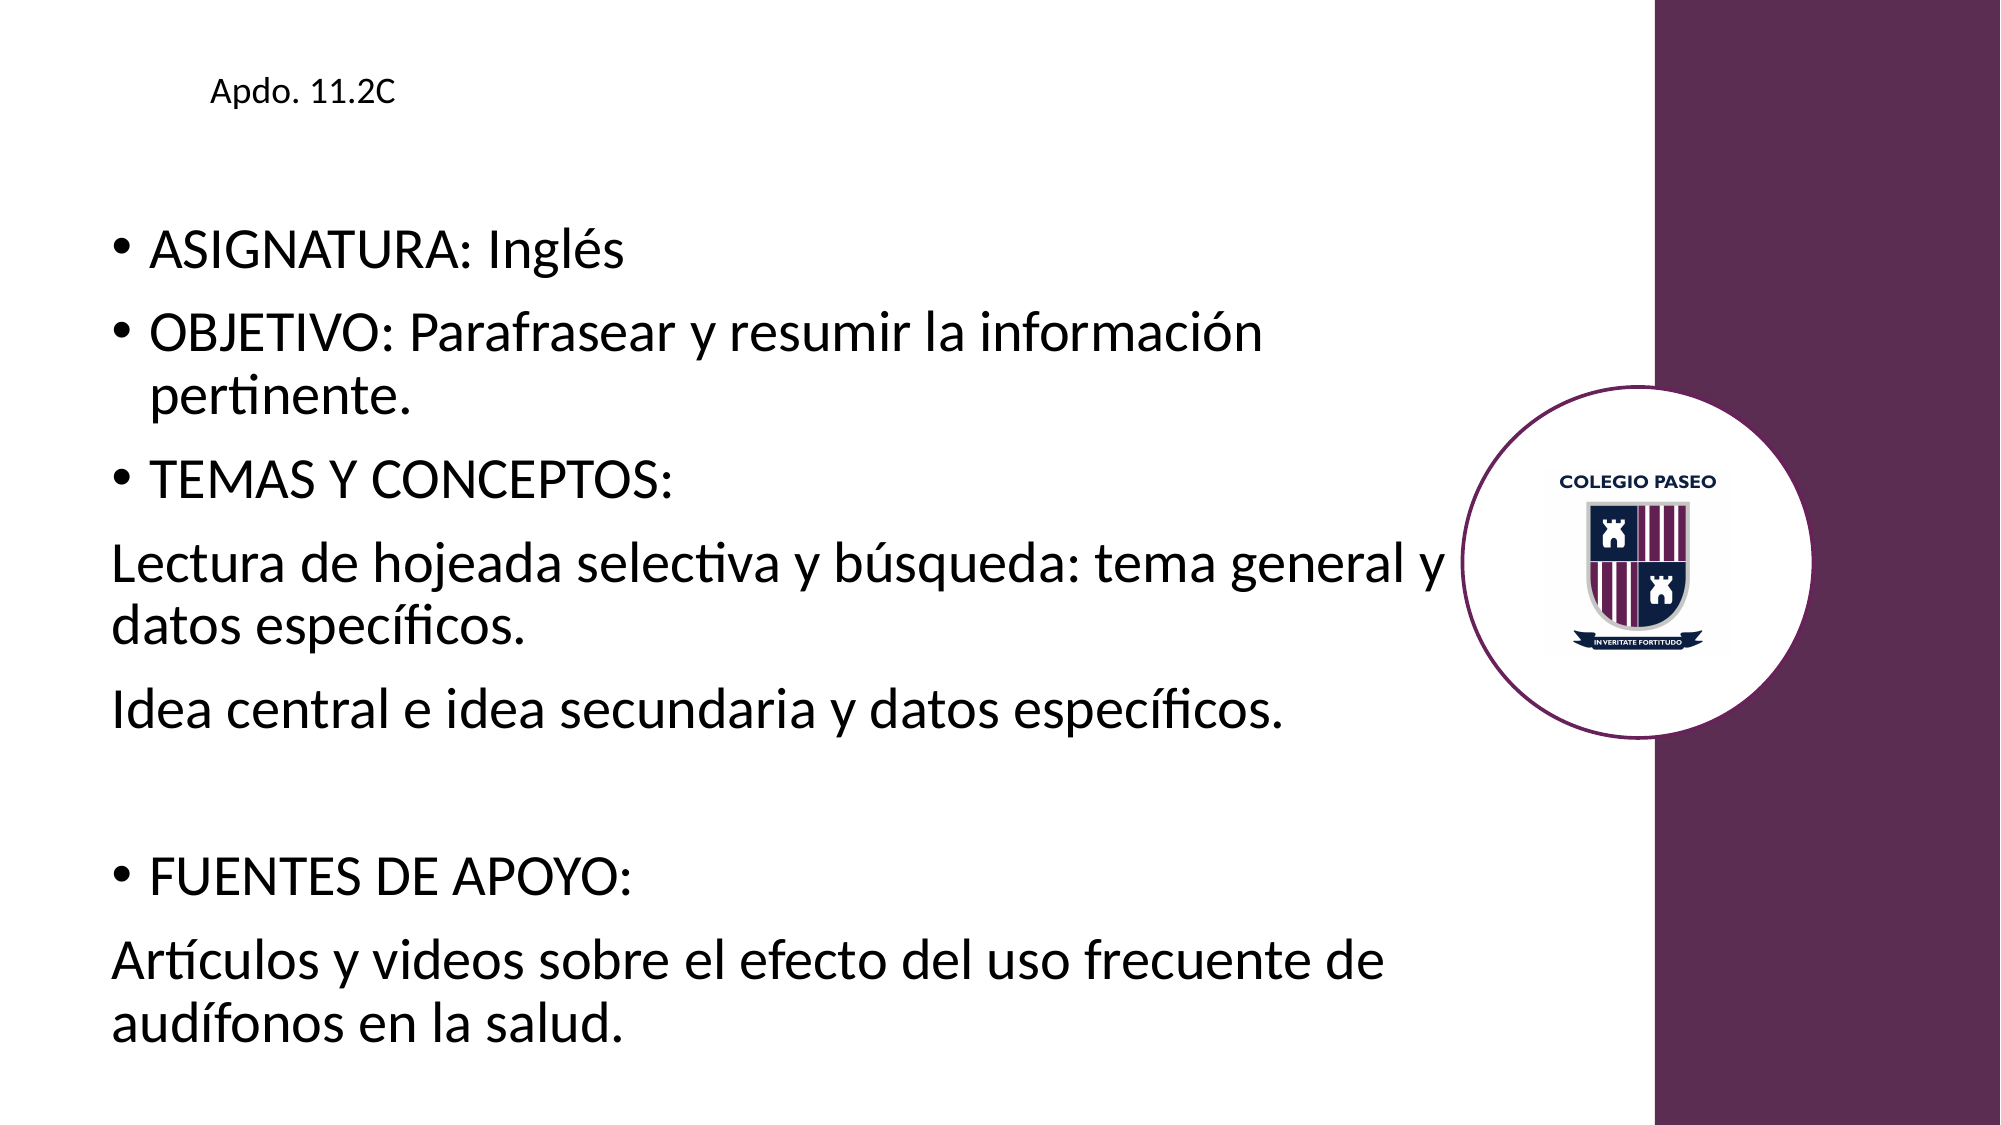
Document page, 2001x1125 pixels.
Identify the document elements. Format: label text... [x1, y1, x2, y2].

text_box [1463, 385, 1815, 739]
picture [1544, 468, 1732, 657]
list ASIGNATURA: Inglés OBJETIVO: Parafrasear y resumir la información pertinente. TEMAS Y CONCEPTOS: Lectura de hojeada selectiva y búsqueda: tema general y datos específicos. Idea central e idea secundaria y datos específicos. FUENTES DE APOYO: Artículos y videos sobre el efecto del uso frecuente de audífonos en la salud. [96, 210, 1463, 1067]
text_box [1654, 0, 2000, 1125]
text_box Apdo. 11.2C [195, 58, 411, 119]
